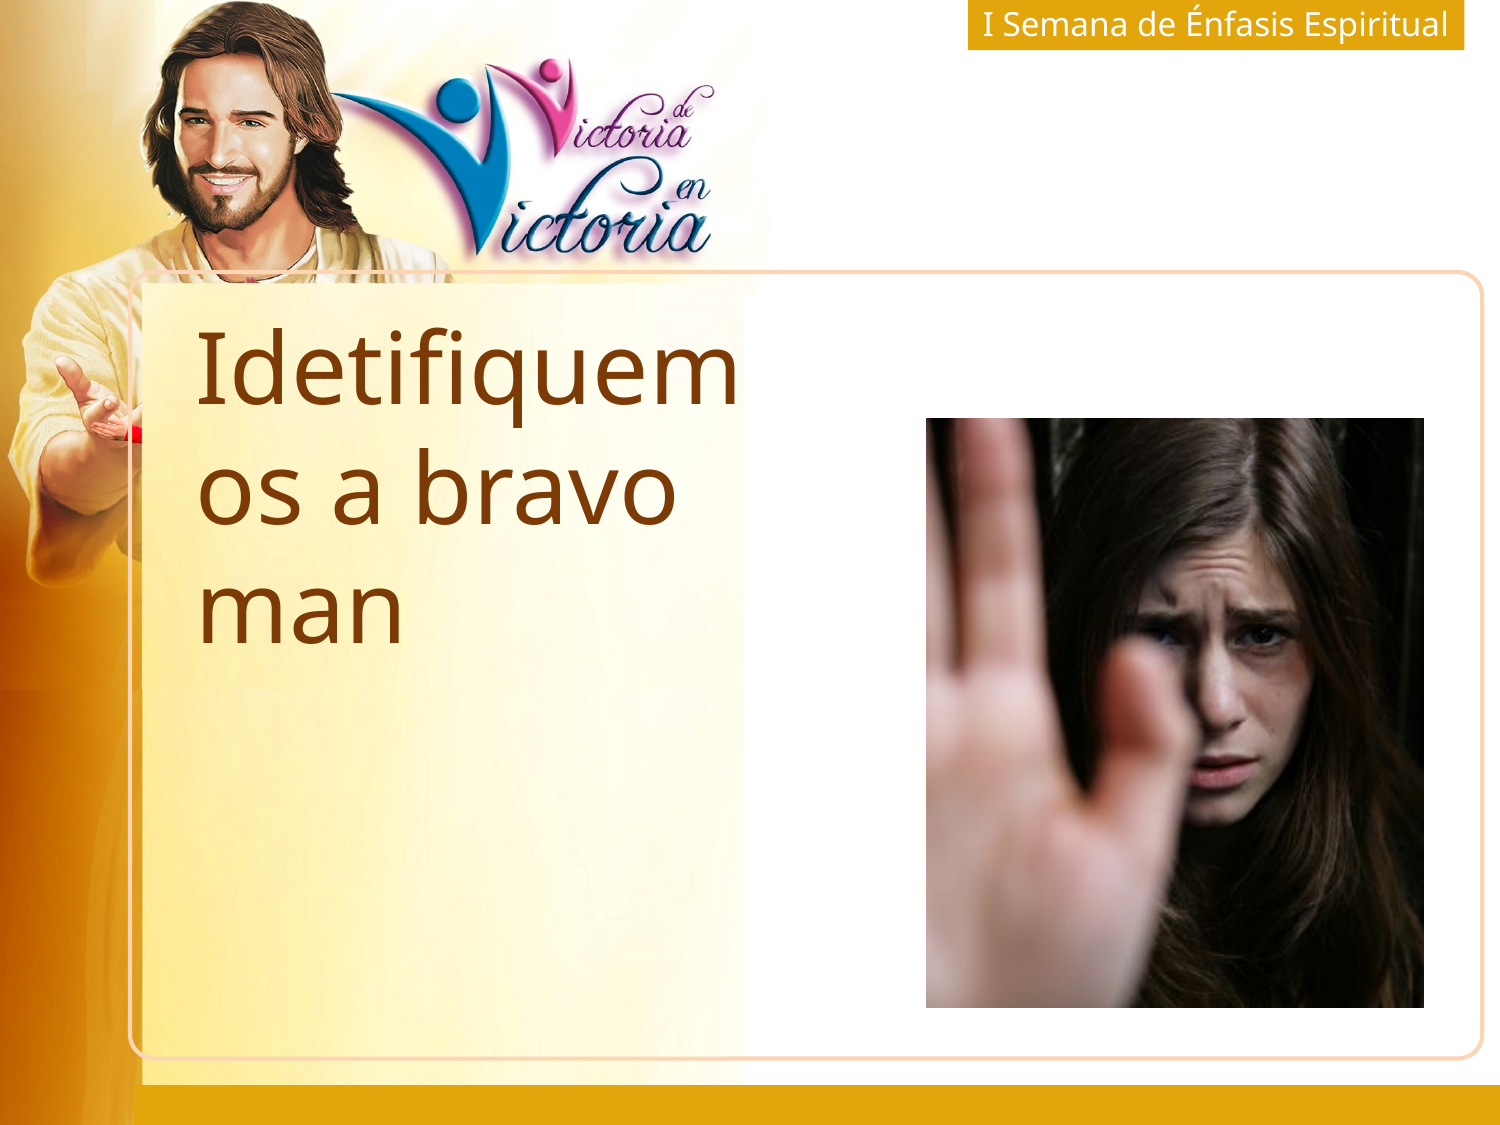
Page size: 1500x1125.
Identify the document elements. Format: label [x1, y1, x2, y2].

picture [926, 417, 1424, 1008]
text_box [0, 0, 1500, 1125]
